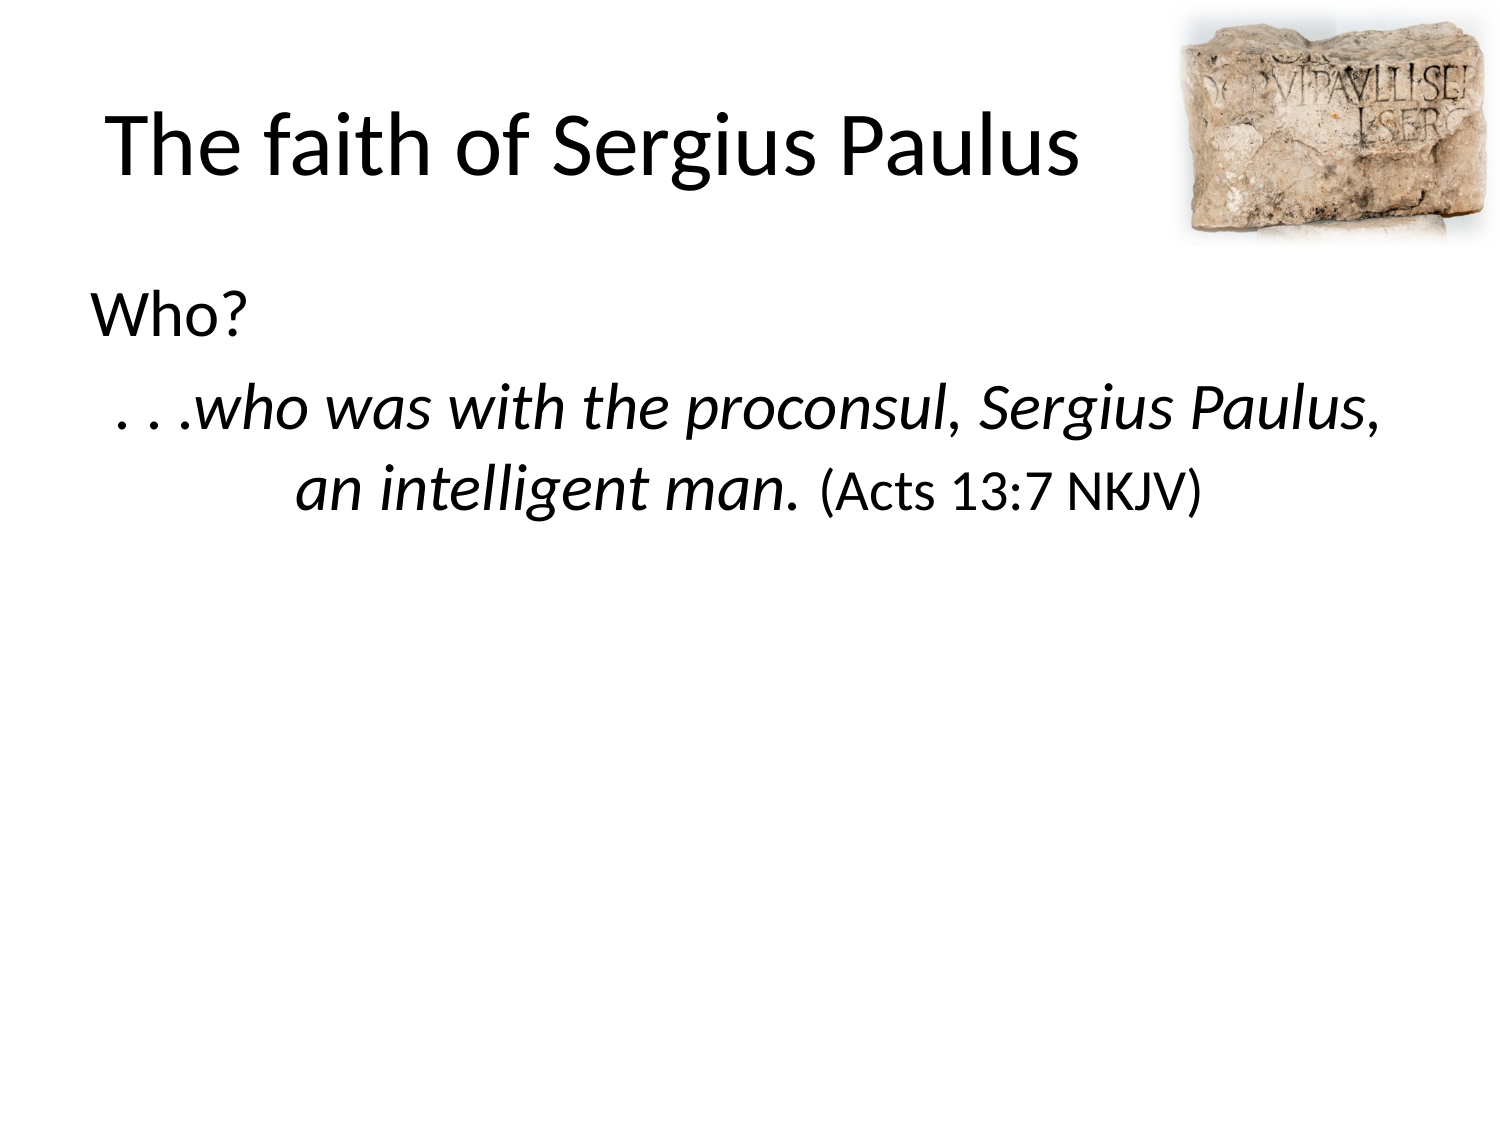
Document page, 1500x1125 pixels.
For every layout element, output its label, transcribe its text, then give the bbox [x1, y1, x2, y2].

list Who? . . .who was with the proconsul, Sergius Paulus, an intelligent man. (Acts 13:7 NKJV) [75, 262, 1425, 1005]
title The faith of Sergius Paulus [0, 45, 1163, 233]
picture [1168, 0, 1500, 251]
